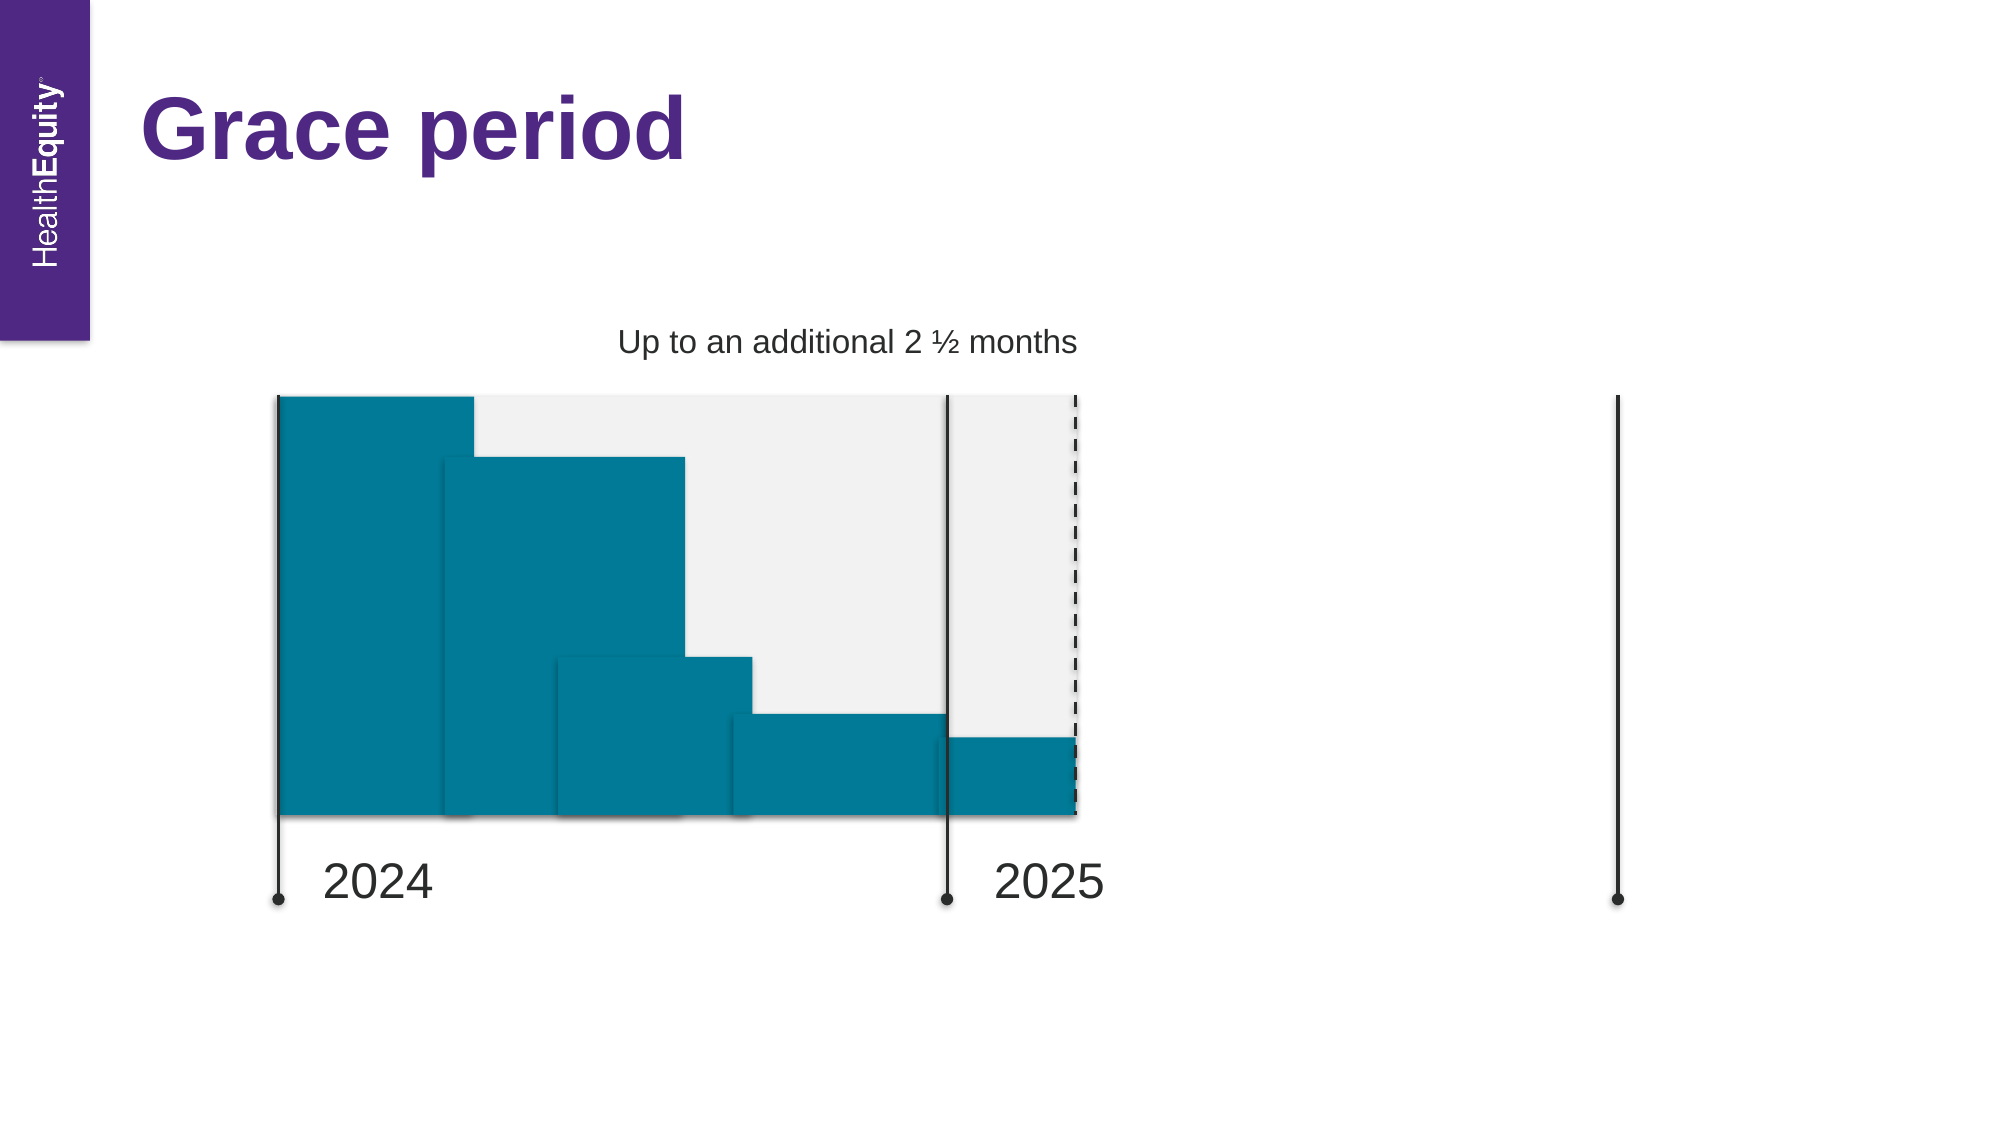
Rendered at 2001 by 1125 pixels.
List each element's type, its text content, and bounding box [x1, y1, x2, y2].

picture [33, 78, 64, 266]
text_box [275, 299, 1619, 930]
title Grace period [140, 60, 1918, 172]
